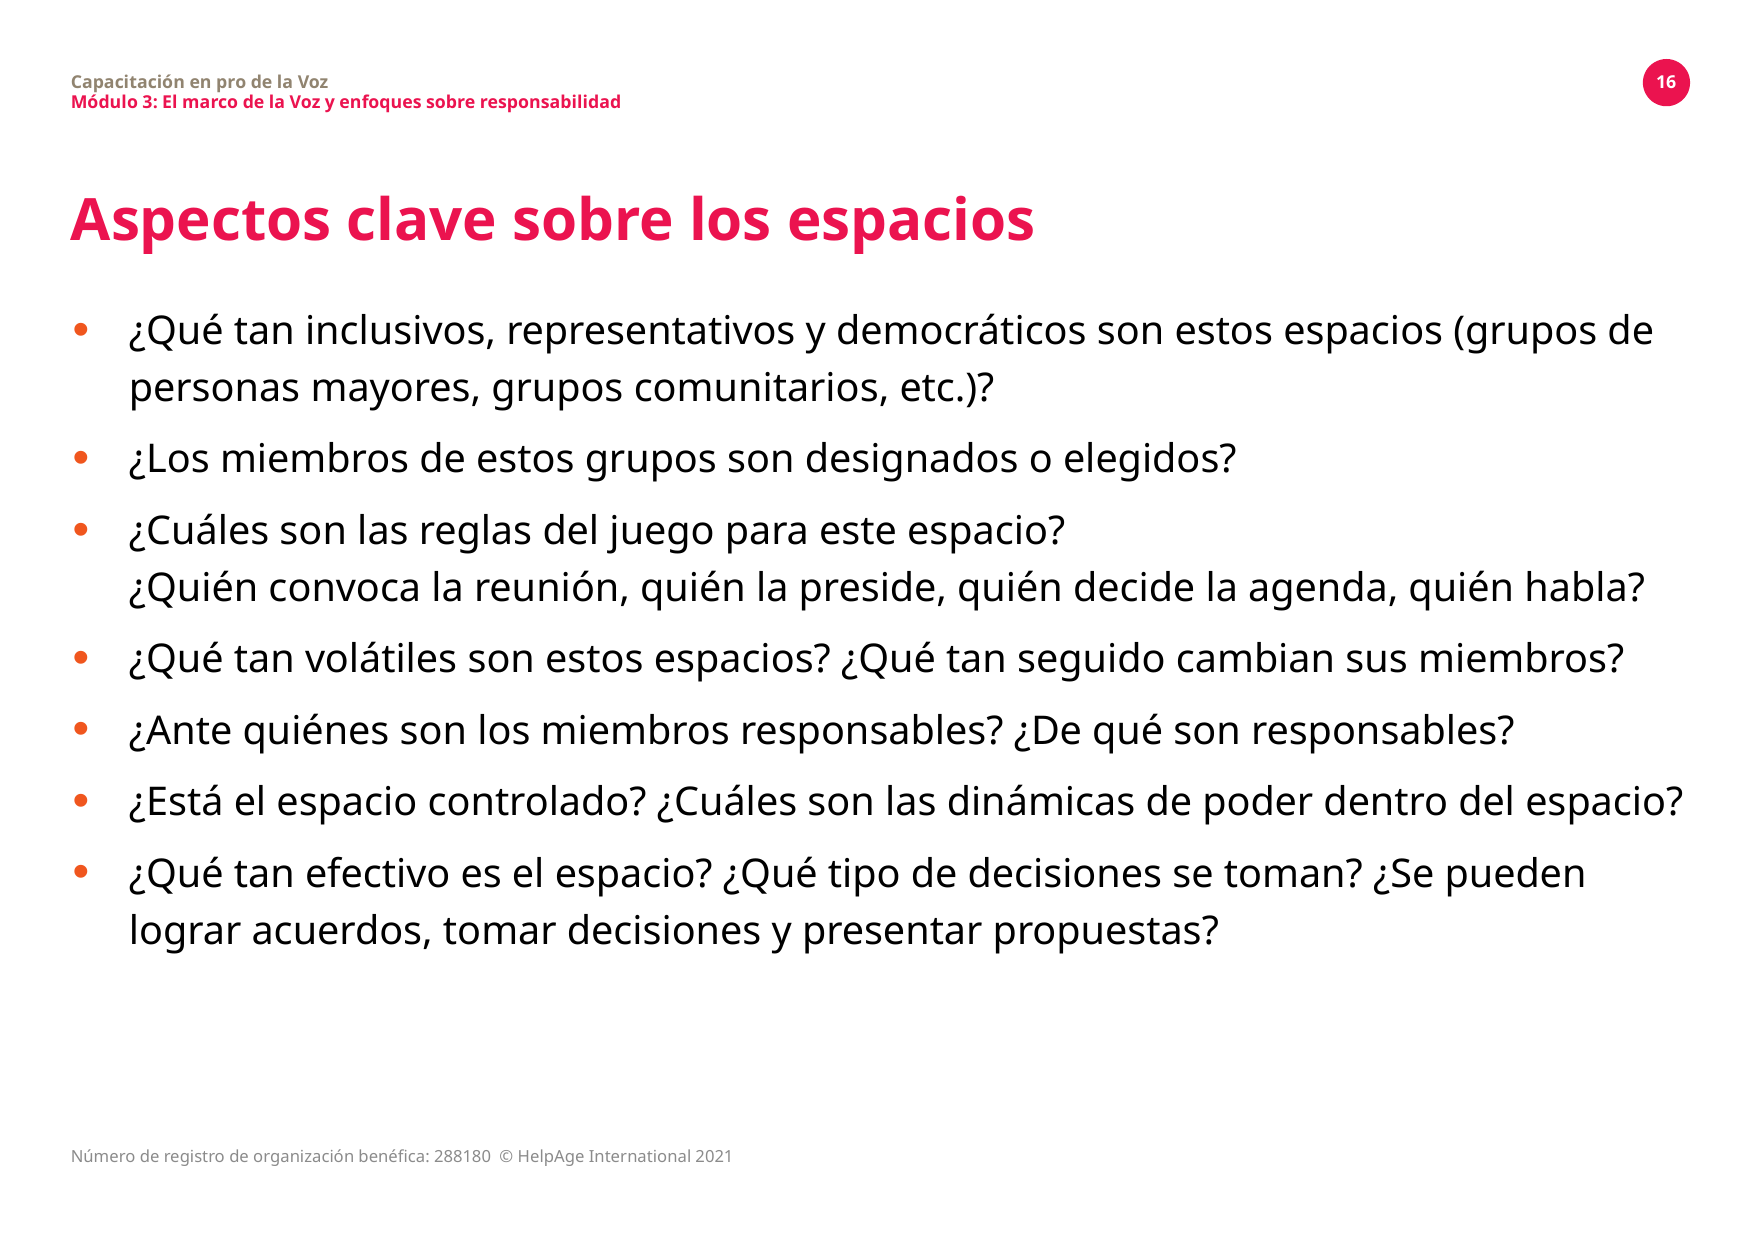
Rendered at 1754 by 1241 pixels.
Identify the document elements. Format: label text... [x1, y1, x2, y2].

title Aspectos clave sobre los espacios [70, 182, 1458, 295]
slide_number 16 [1642, 71, 1690, 105]
footer Capacitación en pro de la Voz Módulo 3: El marco de la Voz y enfoques sobre responsabilidad [70, 70, 840, 138]
list ¿Qué tan inclusivos, representativos y democráticos son estos espacios (grupos de personas mayores, grupos comunitarios, etc.)? ¿Los miembros de estos grupos son designados o elegidos? ¿Cuáles son las reglas del juego para este espacio? ¿Quién convoca la reunión, quién la preside, quién decide la agenda, quién habla? ¿Qué tan volátiles son estos espacios? ¿Qué tan seguido cambian sus miembros? ¿Ante quiénes son los miembros responsables? ¿De qué son responsables? ¿Está el espacio controlado? ¿Cuáles son las dinámicas de poder dentro del espacio? ¿Qué tan efectivo es el espacio? ¿Qué tipo de decisiones se toman? ¿Se pueden lograr acuerdos, tomar decisiones y presentar propuestas? [70, 295, 1690, 1083]
